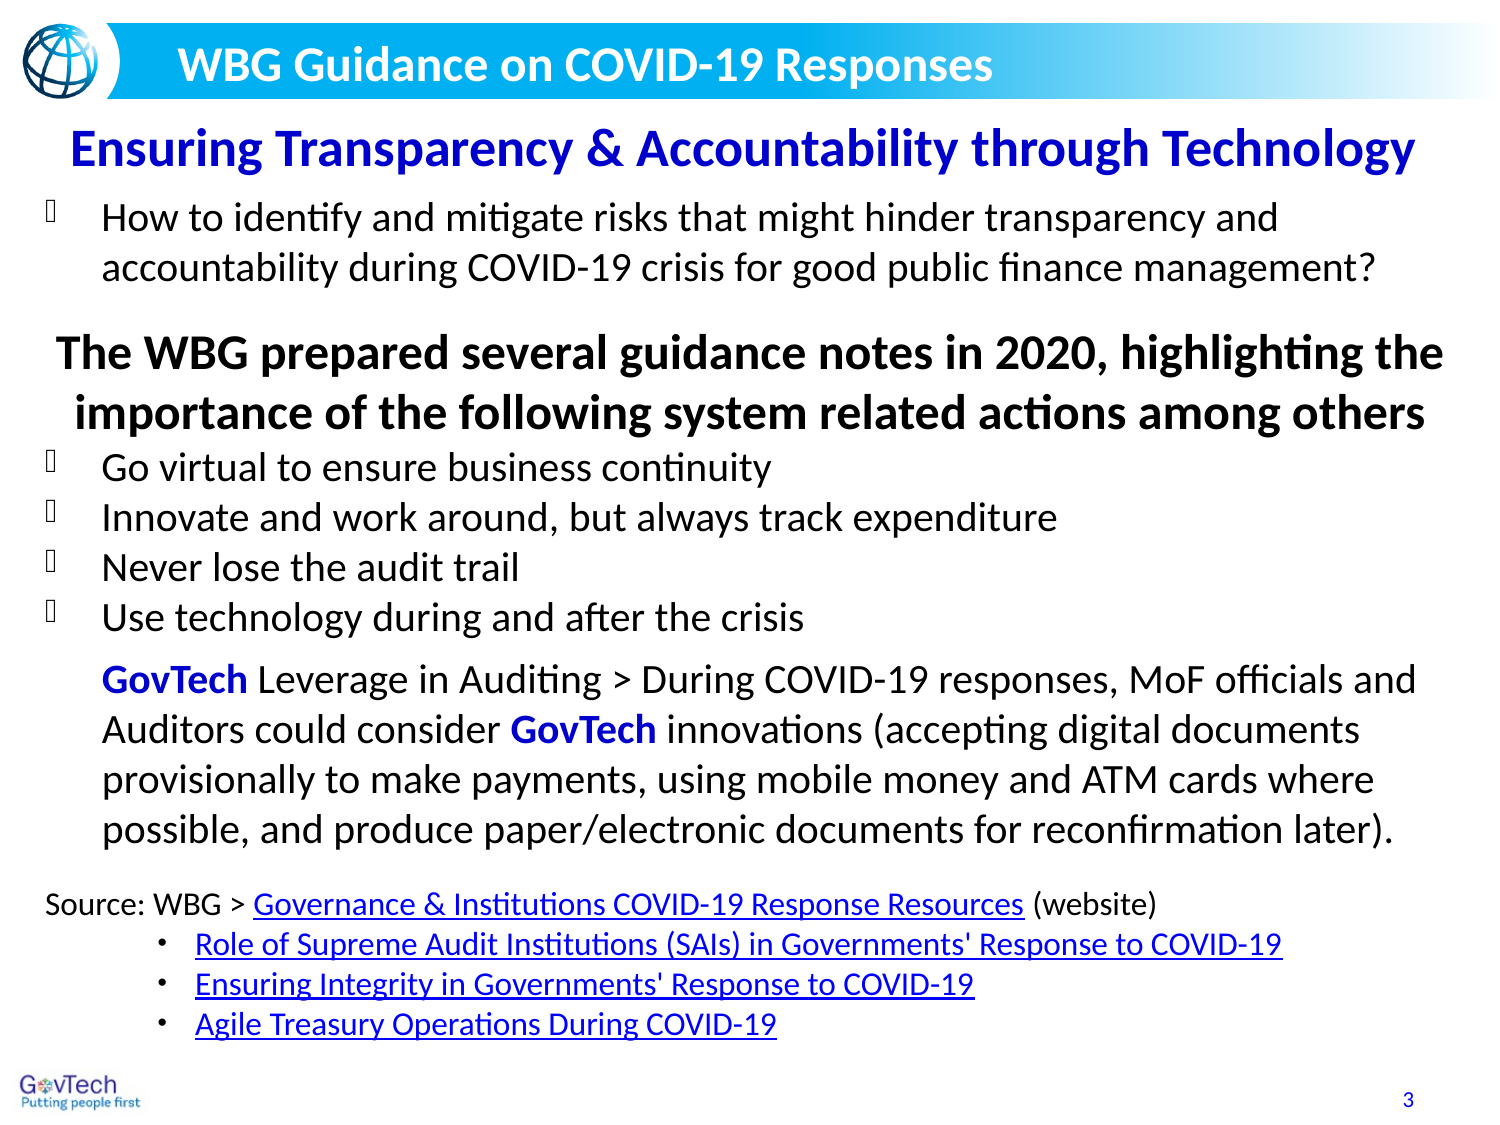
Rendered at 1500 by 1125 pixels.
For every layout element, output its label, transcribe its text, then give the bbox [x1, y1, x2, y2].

slide_number 2 [1074, 1080, 1430, 1116]
text_box Ensuring Transparency & Accountability through Technology How to identify and mitigate risks that might hinder transparency and accountability during COVID-19 crisis for good public finance management? The WBG prepared several guidance notes in 2020, highlighting the importance of the following system related actions among others Go virtual to ensure business continuity Innovate and work around, but always track expenditure Never lose the audit trail Use technology during and after the crisis GovTech Leverage in Auditing > During COVID-19 responses, MoF officials and Auditors could consider GovTech innovations (accepting digital documents provisionally to make payments, using mobile money and ATM cards where possible, and produce paper/electronic documents for reconfirmation later). Source: WBG > Governance & Institutions COVID-19 Response Resources (website) Role of Supreme Audit Institutions (SAIs) in Governments' Response to COVID-19 Ensuring Integrity in Governments' Response to COVID-19 Agile Treasury Operations During COVID-19 [30, 129, 1471, 1050]
picture [13, 1068, 155, 1116]
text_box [0, 0, 1498, 122]
